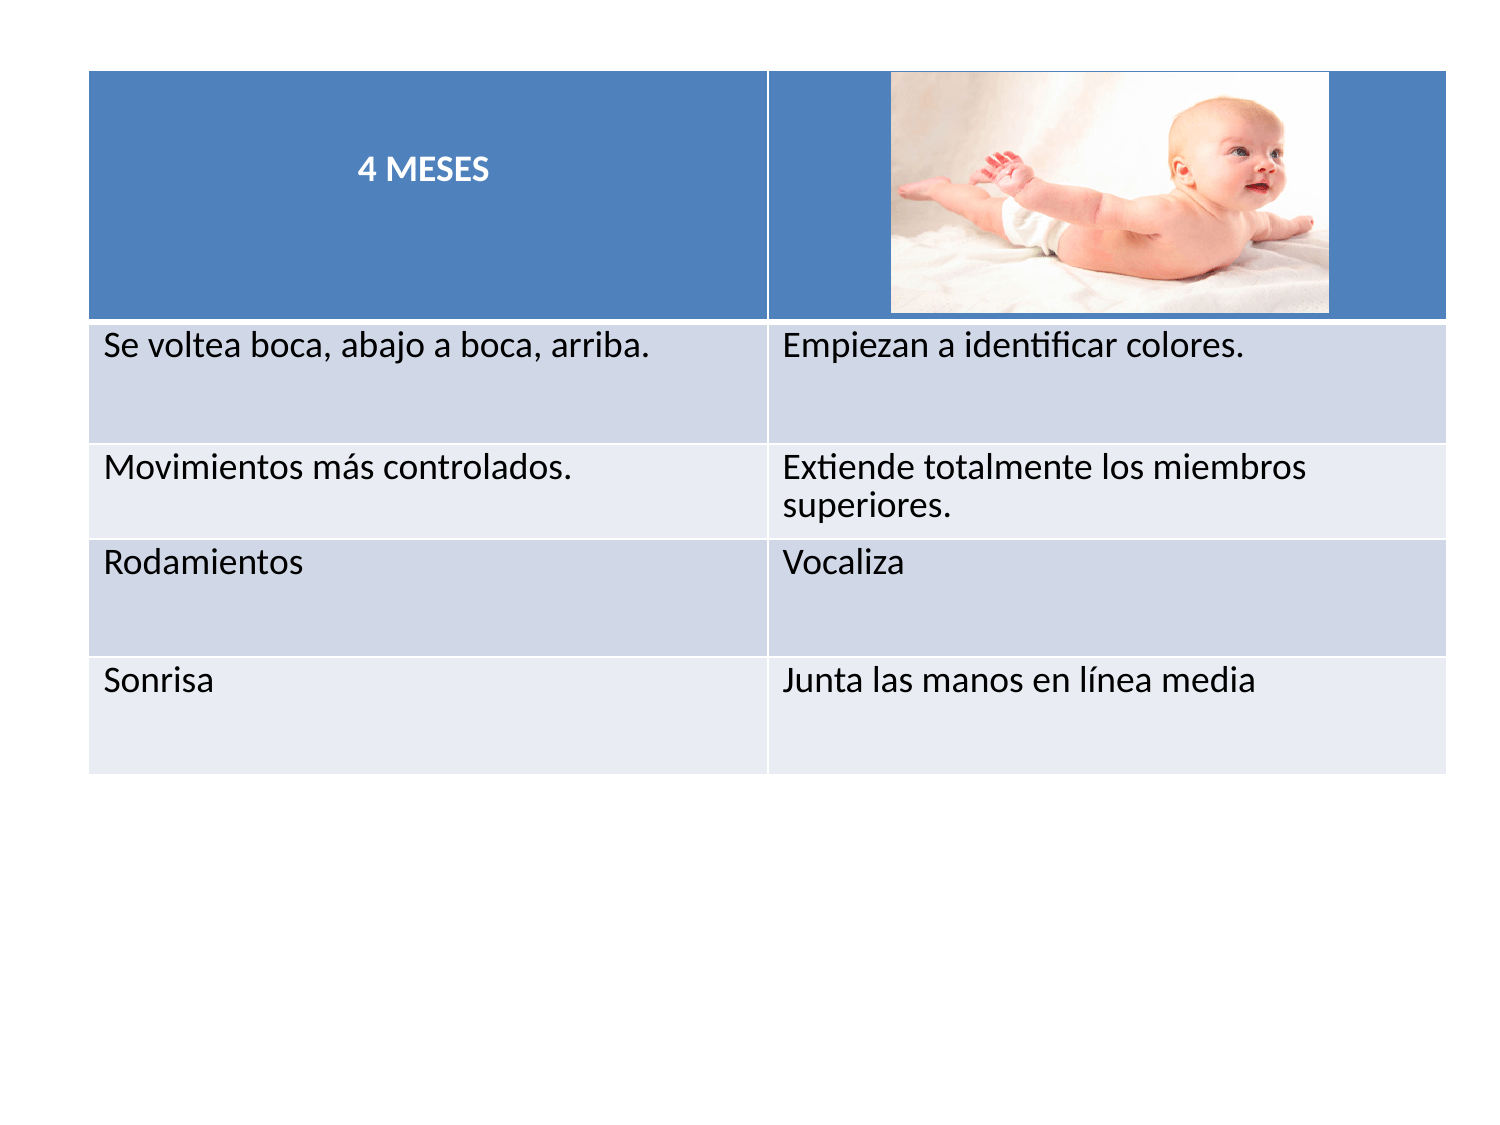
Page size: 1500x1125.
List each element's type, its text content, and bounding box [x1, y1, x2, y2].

table_cell Rodamientos [89, 540, 767, 656]
table_cell Movimientos más controlados. [89, 445, 767, 538]
table_cell Extiende totalmente los miembros superiores. [769, 445, 1446, 538]
table_cell Se voltea boca, abajo a boca, arriba. [89, 325, 767, 443]
table_cell Junta las manos en línea media [769, 658, 1446, 774]
table_header [1327, 71, 1446, 319]
table_cell Vocaliza [769, 540, 1446, 656]
table_header 4 MESES [89, 71, 767, 319]
table_header [769, 71, 892, 319]
table_cell Empiezan a identificar colores. [769, 325, 1446, 443]
table_cell Sonrisa [89, 658, 767, 774]
picture [891, 72, 1330, 313]
